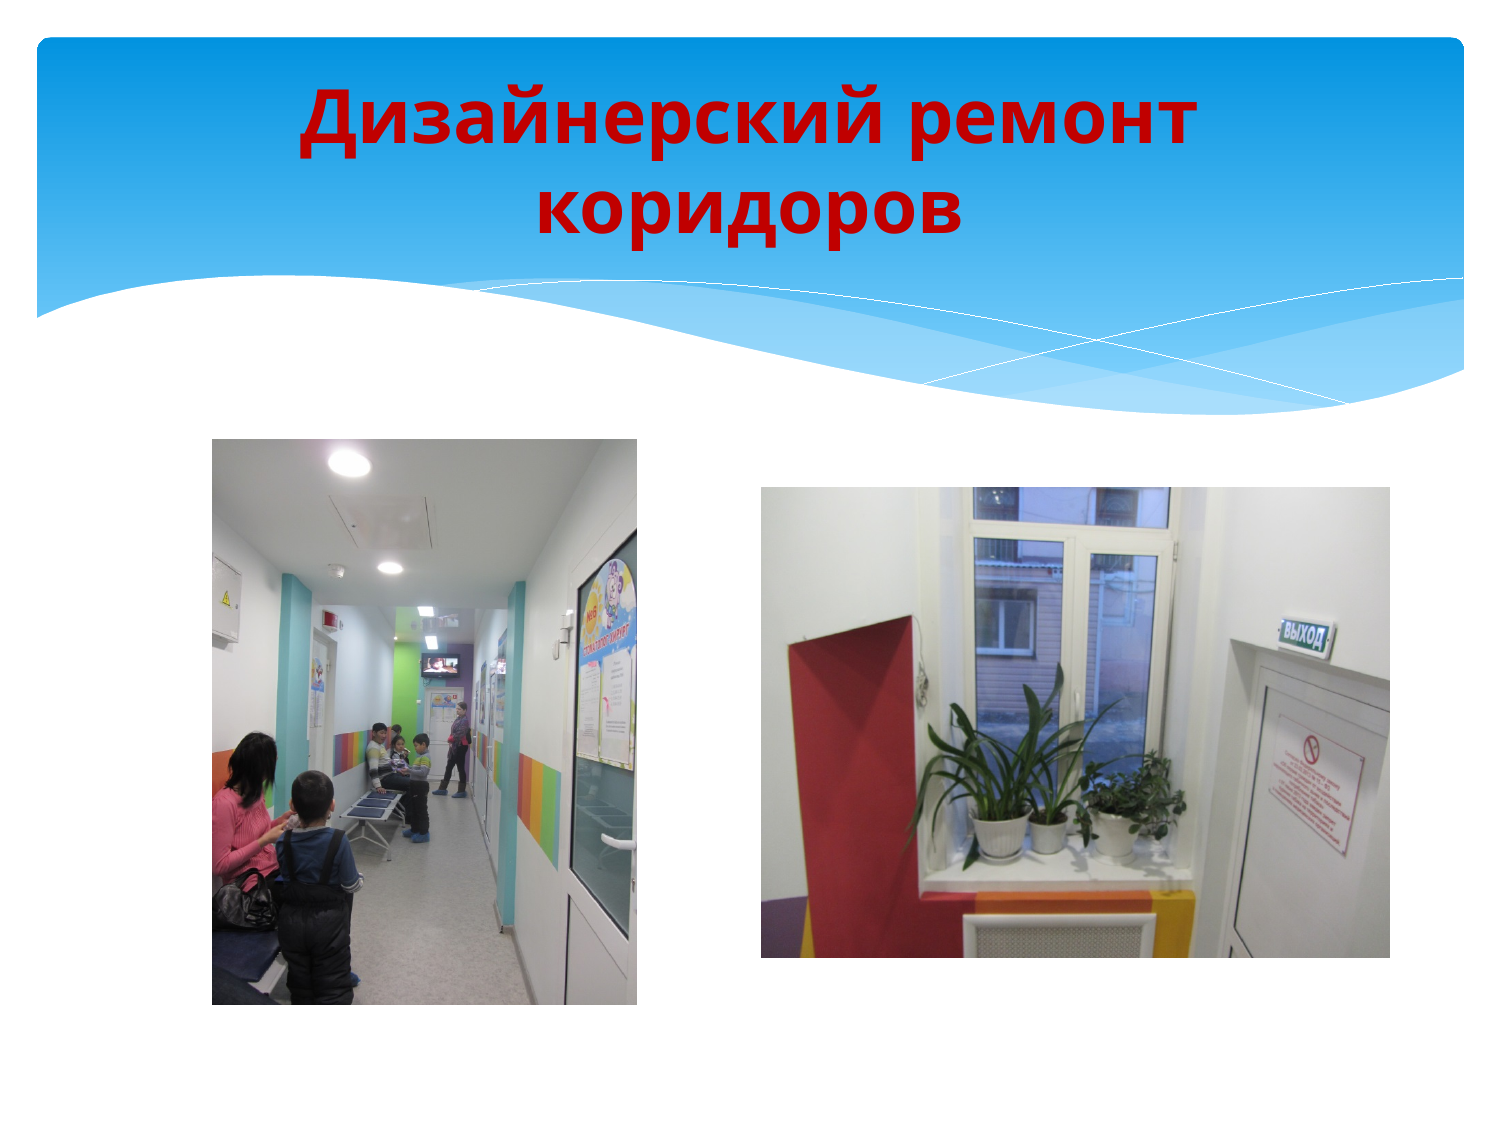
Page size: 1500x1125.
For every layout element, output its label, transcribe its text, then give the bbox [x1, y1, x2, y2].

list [212, 439, 637, 1006]
title Дизайнерский ремонт коридоров [75, 55, 1425, 261]
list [761, 486, 1390, 958]
